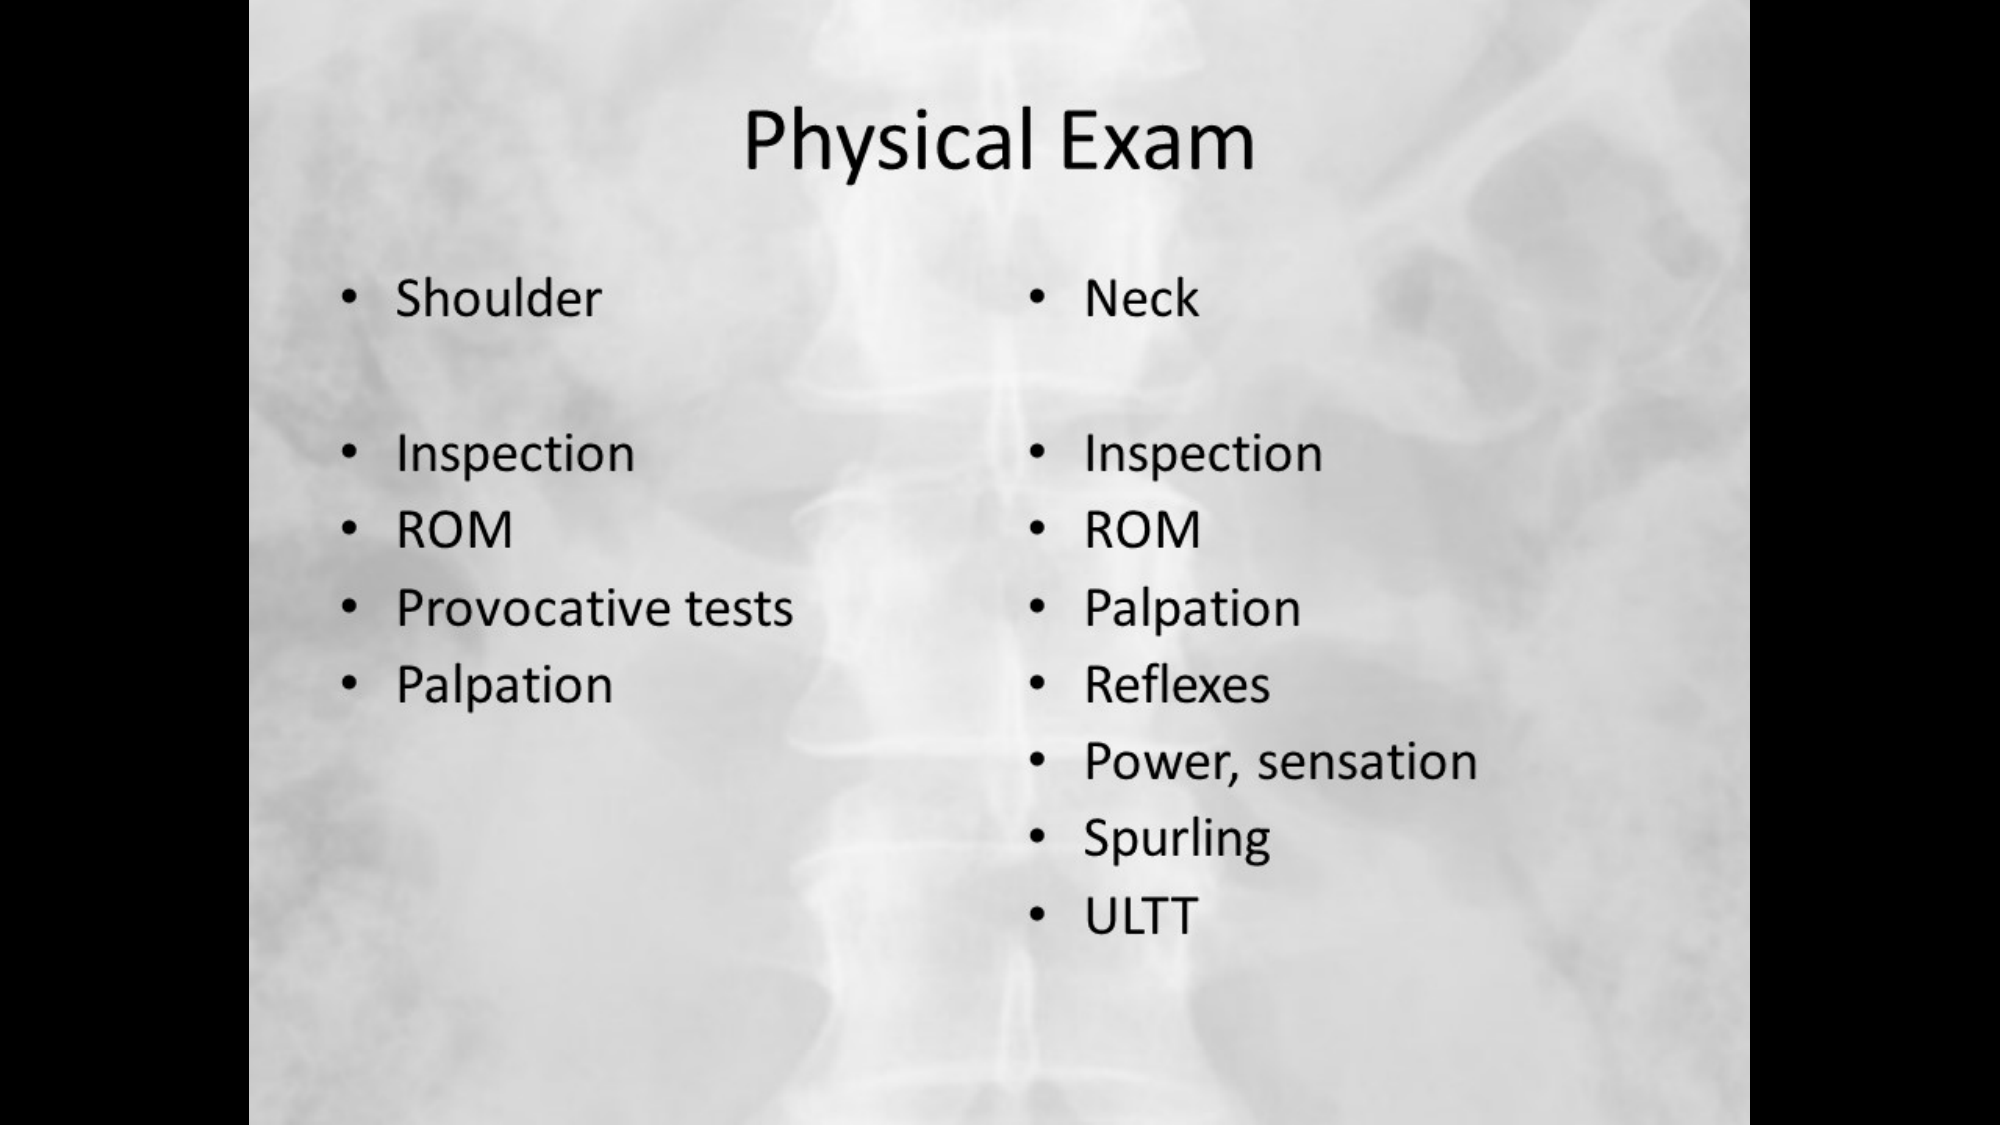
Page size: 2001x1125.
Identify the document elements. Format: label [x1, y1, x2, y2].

picture [249, 0, 1750, 1125]
